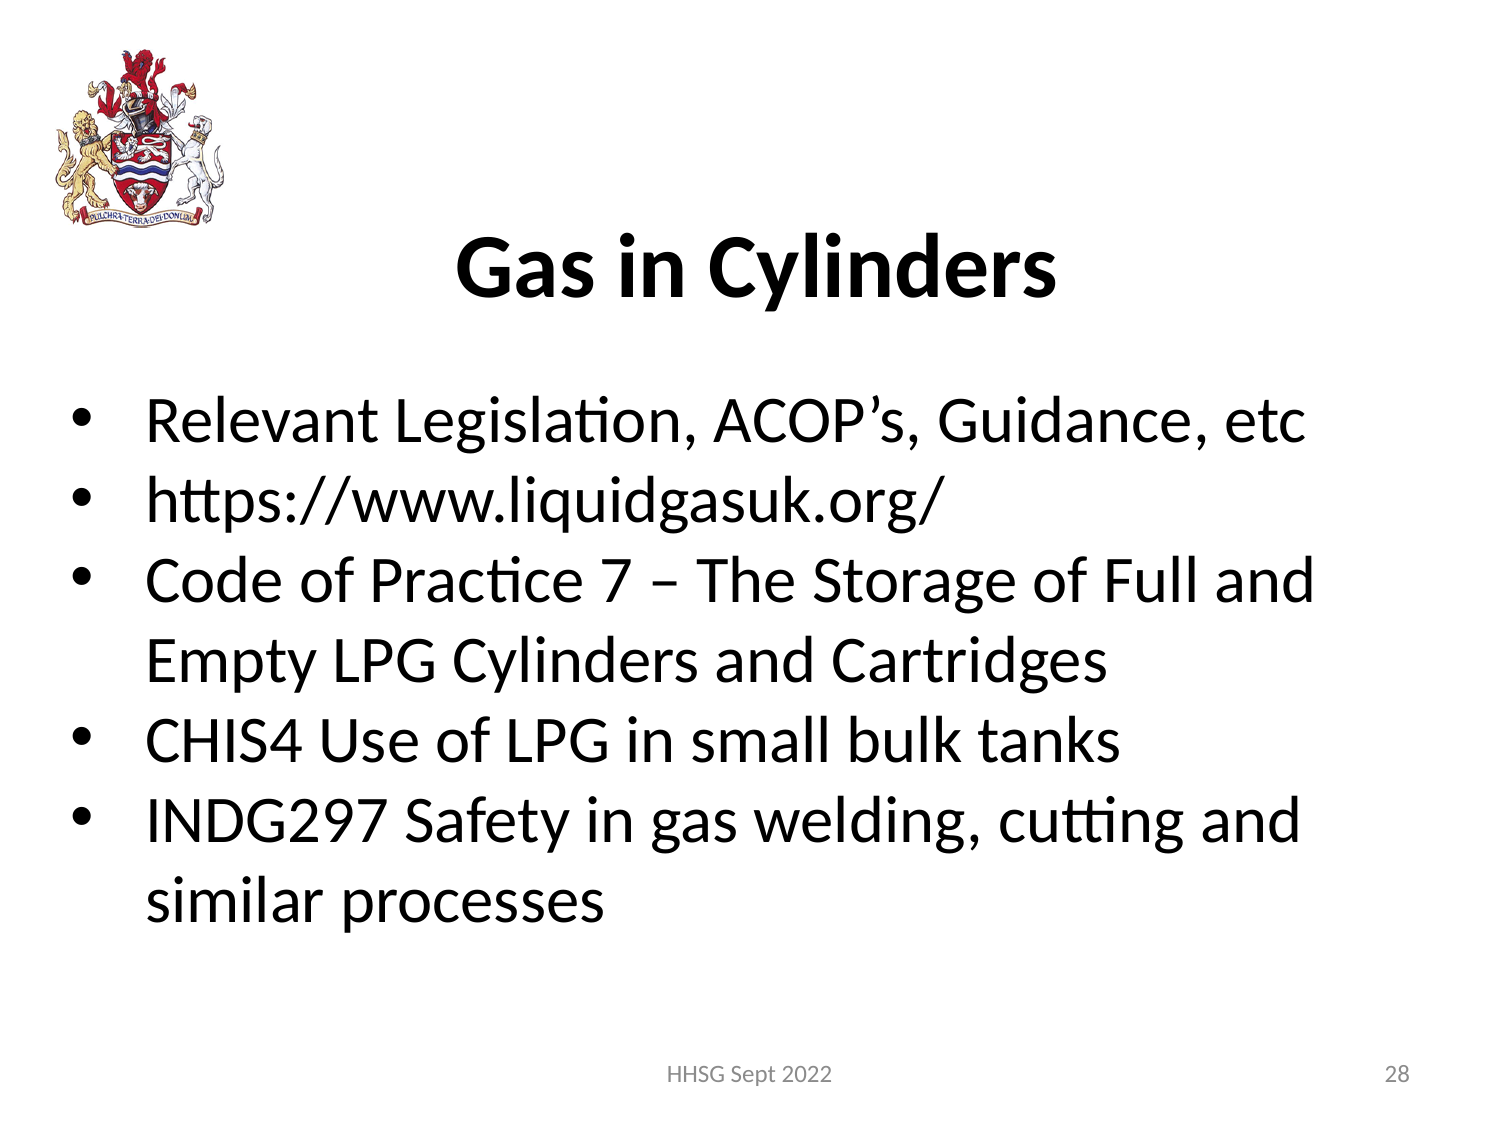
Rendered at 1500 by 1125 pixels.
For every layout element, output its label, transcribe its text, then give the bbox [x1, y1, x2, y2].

picture [55, 49, 224, 228]
footer HHSG Sept 2022 [512, 1042, 988, 1103]
text_box Gas in Cylinders Relevant Legislation, ACOP’s, Guidance, etc https://www.liquidgasuk.org/ Code of Practice 7 – The Storage of Full and Empty LPG Cylinders and Cartridges CHIS4 Use of LPG in small bulk tanks INDG297 Safety in gas welding, cutting and similar processes [55, 138, 1459, 1023]
slide_number 28 [1074, 1042, 1425, 1103]
